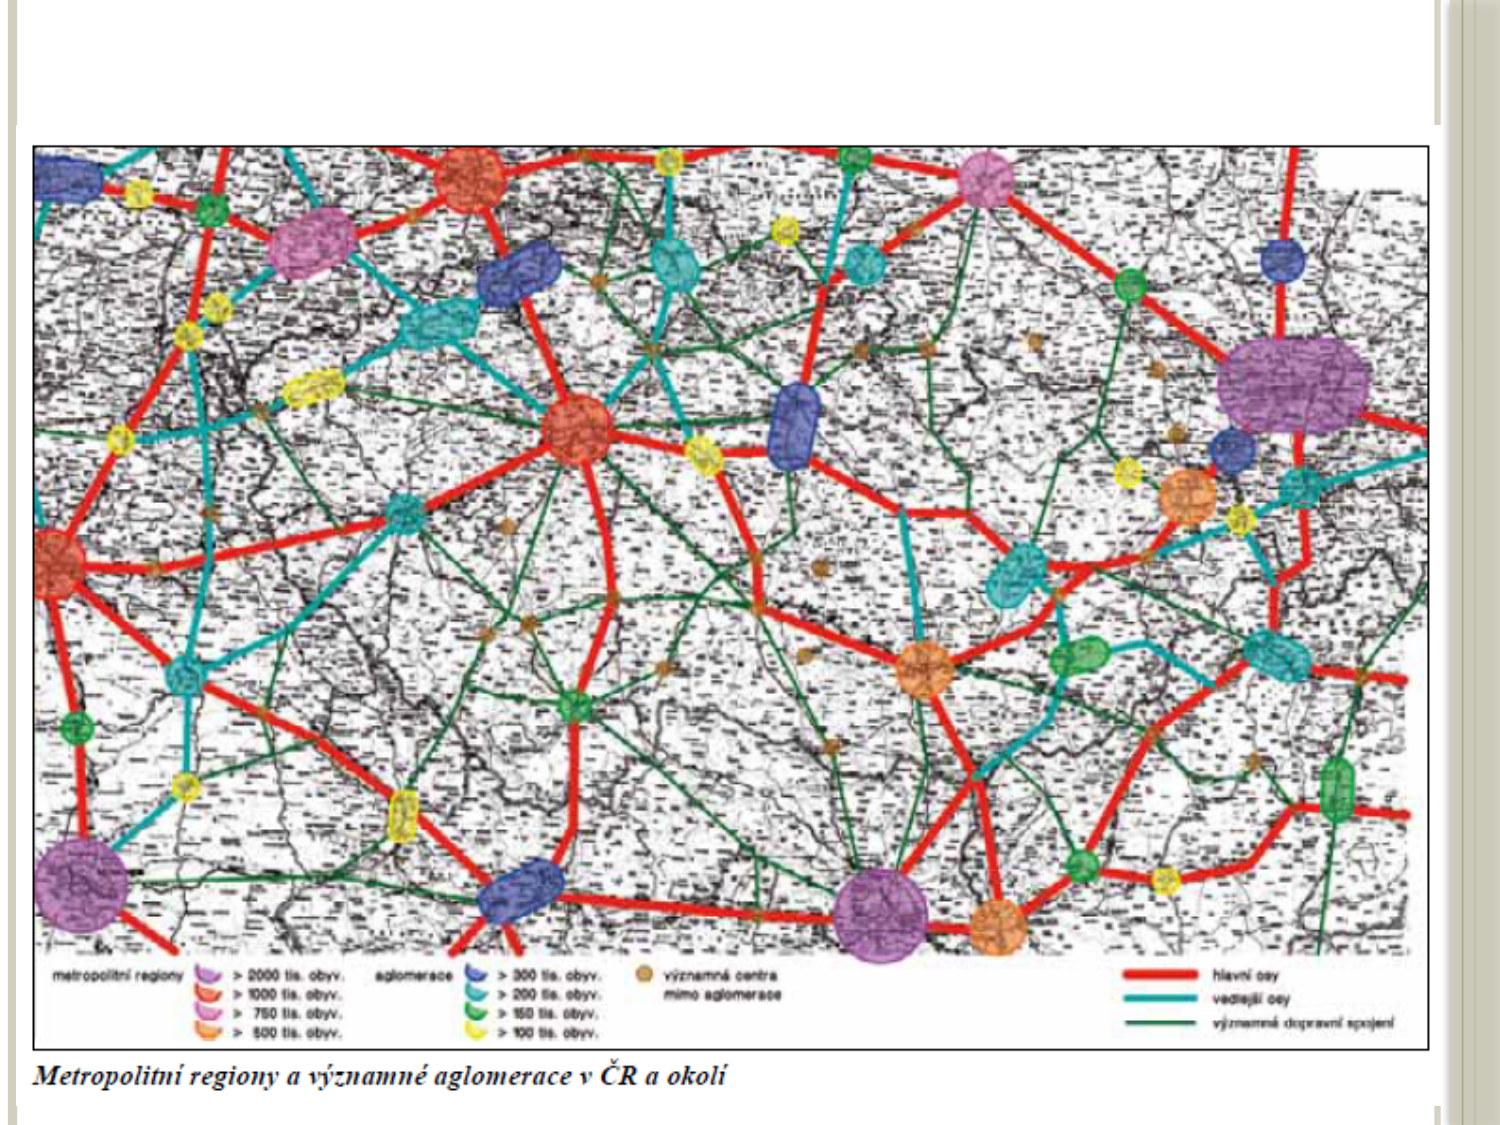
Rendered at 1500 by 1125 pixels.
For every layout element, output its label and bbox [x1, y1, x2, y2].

picture [16, 124, 1444, 1107]
